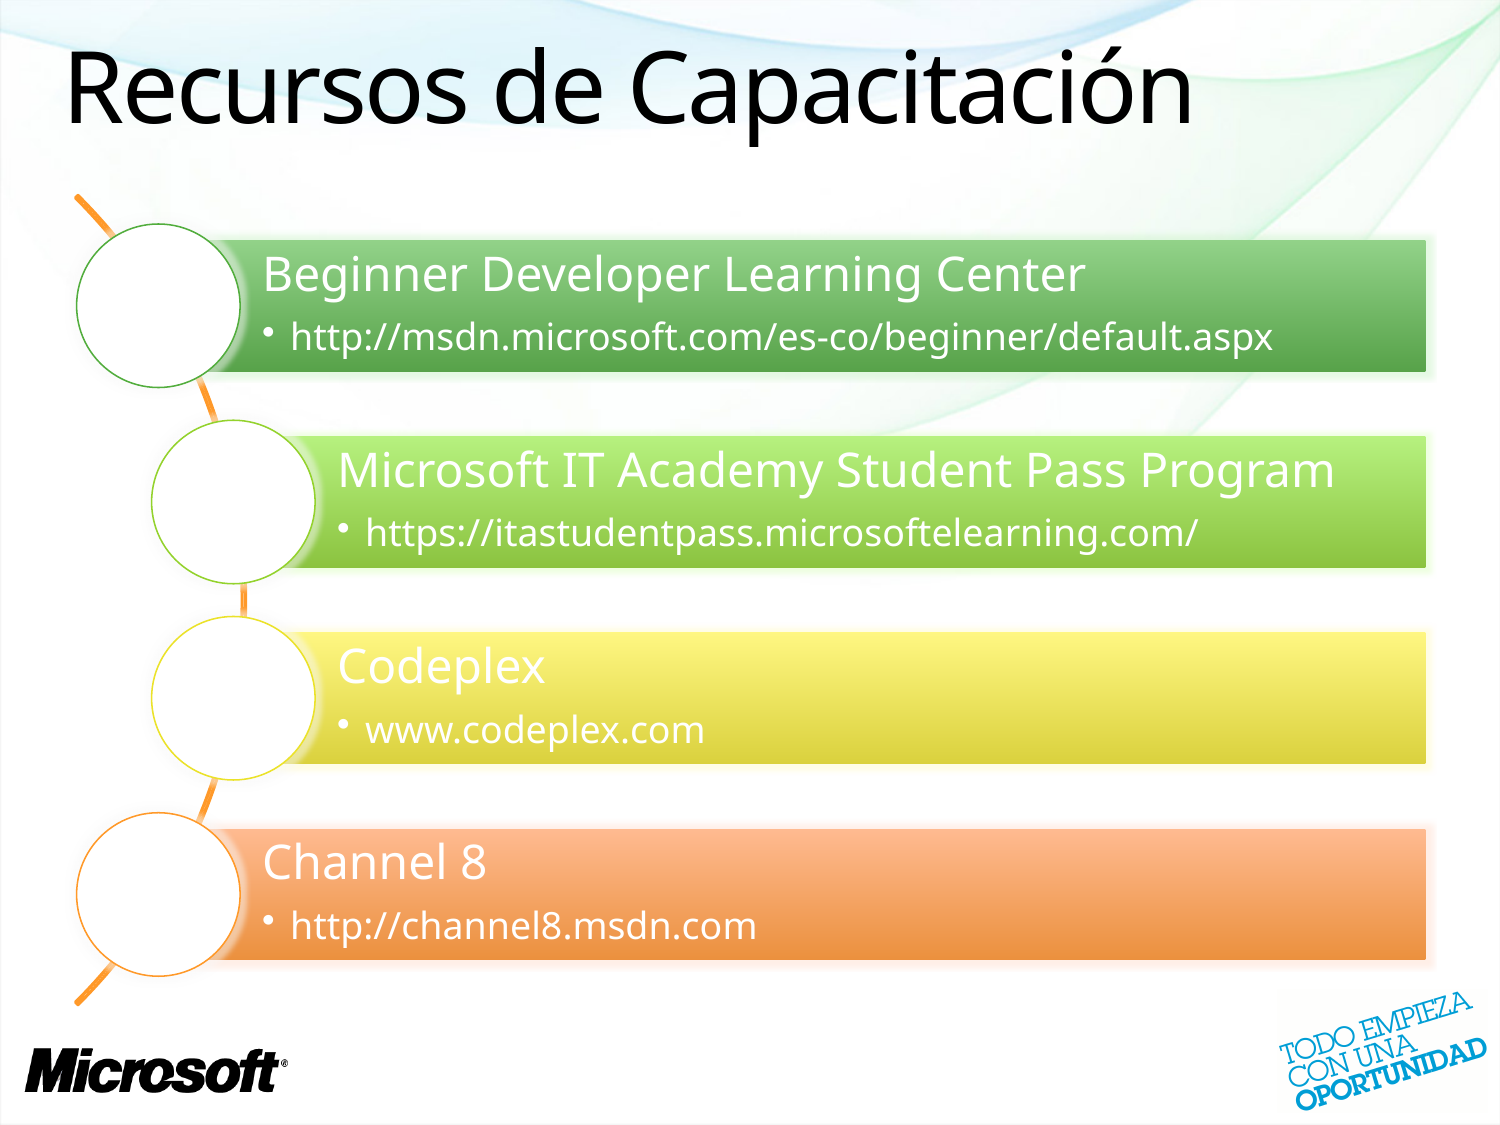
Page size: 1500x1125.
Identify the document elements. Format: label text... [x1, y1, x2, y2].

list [62, 174, 1438, 1026]
title Recursos de Capacitación [62, 37, 1438, 150]
picture [0, 0, 1500, 1125]
